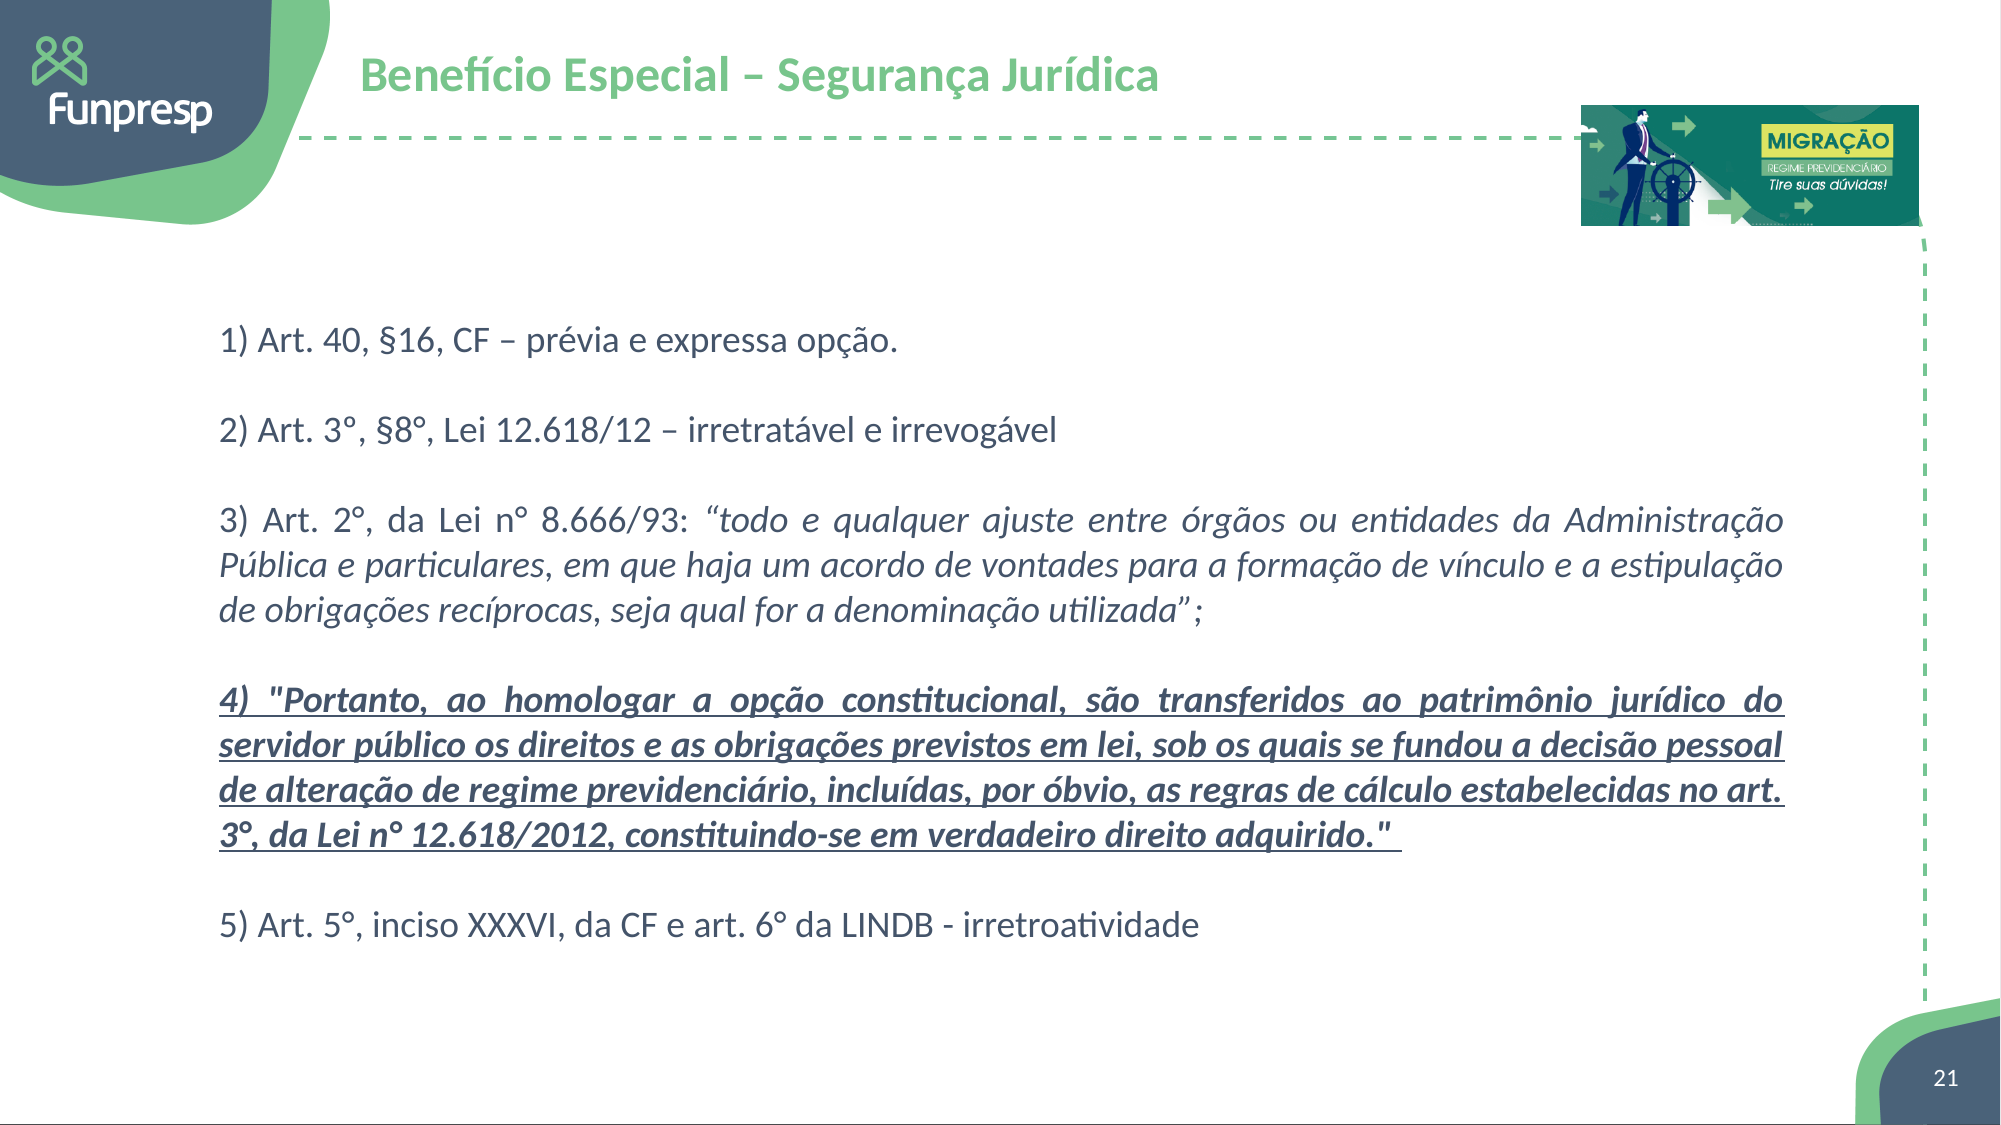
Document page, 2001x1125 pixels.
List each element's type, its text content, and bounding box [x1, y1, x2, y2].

picture [0, 0, 2001, 1125]
text_box 1) Art. 40, §16, CF – prévia e expressa opção. 2) Art. 3º, §8°, Lei 12.618/12 – irretratável e irrevogável 3) Art. 2°, da Lei n° 8.666/93: “todo e qualquer ajuste entre órgãos ou entidades da Administração Pública e particulares, em que haja um acordo de vontades para a formação de vínculo e a estipulação de obrigações recíprocas, seja qual for a denominação utilizada”; 4) "Portanto, ao homologar a opção constitucional, são transferidos ao patrimônio jurídico do servidor público os direitos e as obrigações previstos em lei, sob os quais se fundou a decisão pessoal de alteração de regime previdenciário, incluídas, por óbvio, as regras de cálculo estabelecidas no art. 3°, da Lei n° 12.618/2012, constituindo-se em verdadeiro direito adquirido." 5) Art. 5°, inciso XXXVI, da CF e art. 6° da LINDB - irretroatividade [204, 307, 1800, 952]
text_box 21 [1523, 1045, 1974, 1106]
title Benefício Especial – Segurança Jurídica [345, 38, 1925, 112]
